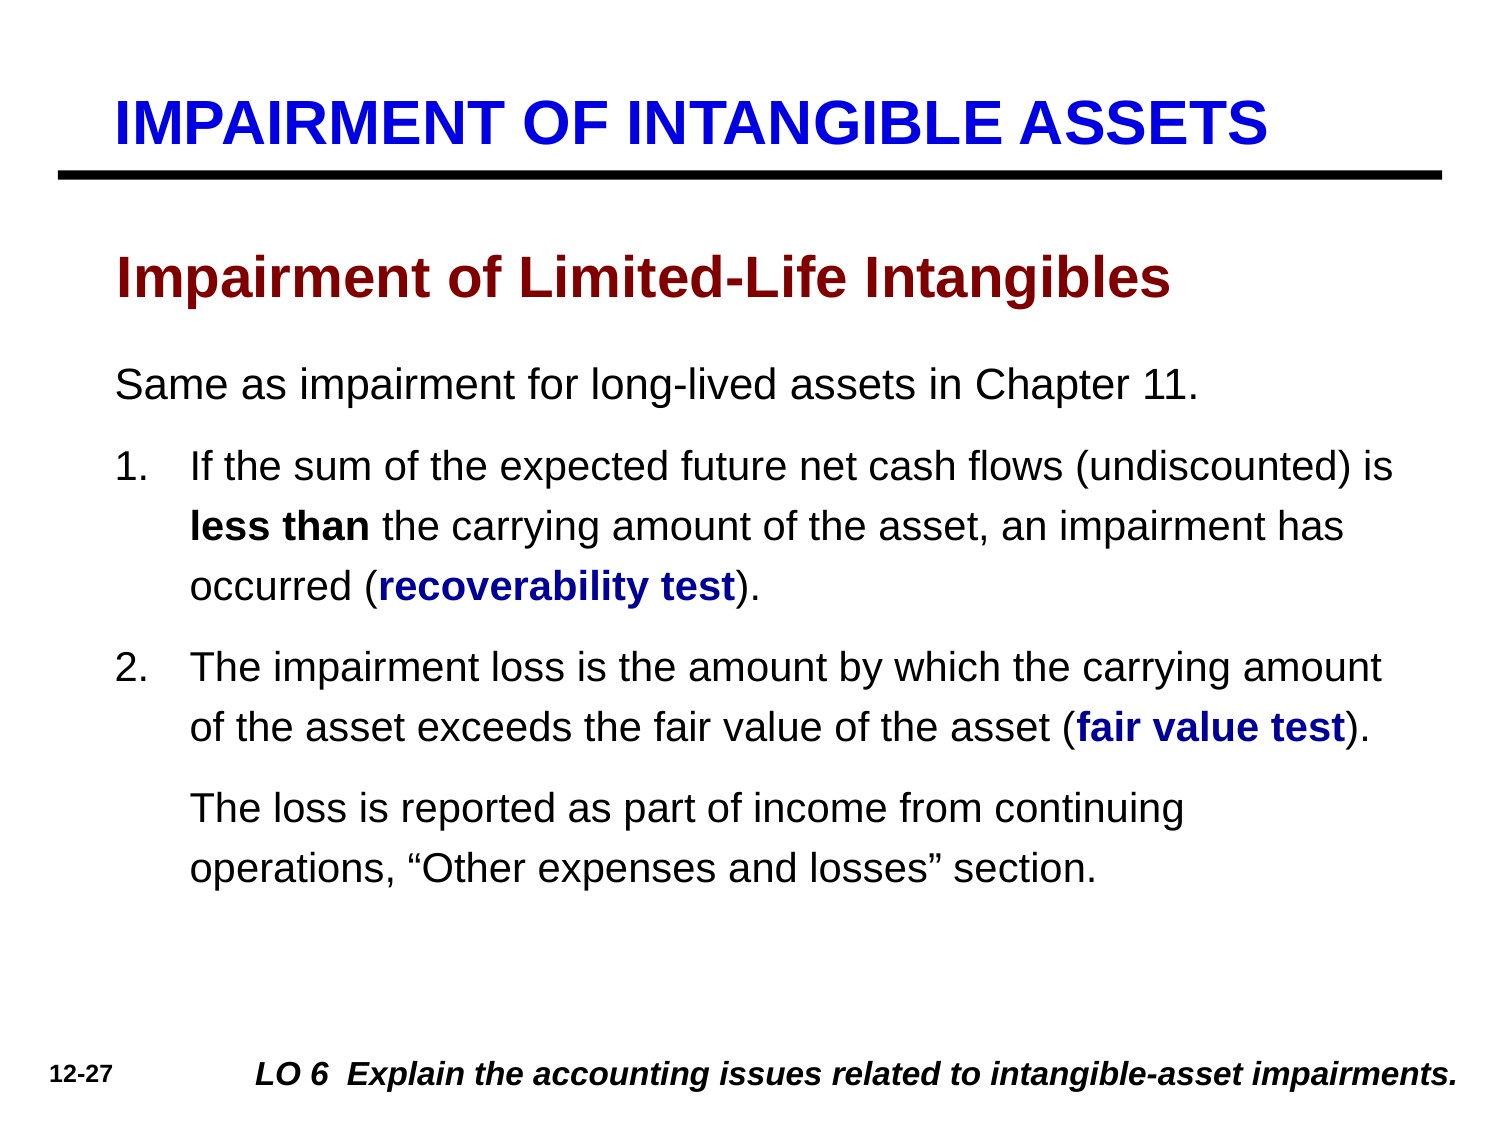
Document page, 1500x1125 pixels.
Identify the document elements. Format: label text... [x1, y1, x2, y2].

text_box IMPAIRMENT OF INTANGIBLE ASSETS [99, 75, 1350, 167]
text_box LO 6 Explain the accounting issues related to intangible-asset impairments. [162, 1044, 1475, 1100]
text_box Same as impairment for long-lived assets in Chapter 11. If the sum of the expected future net cash flows (undiscounted) is less than the carrying amount of the asset, an impairment has occurred (recoverability test). The impairment loss is the amount by which the carrying amount of the asset exceeds the fair value of the asset (fair value test). The loss is reported as part of income from continuing operations, “Other expenses and losses” section. [99, 337, 1415, 898]
text_box Impairment of Limited-Life Intangibles [102, 224, 1415, 317]
